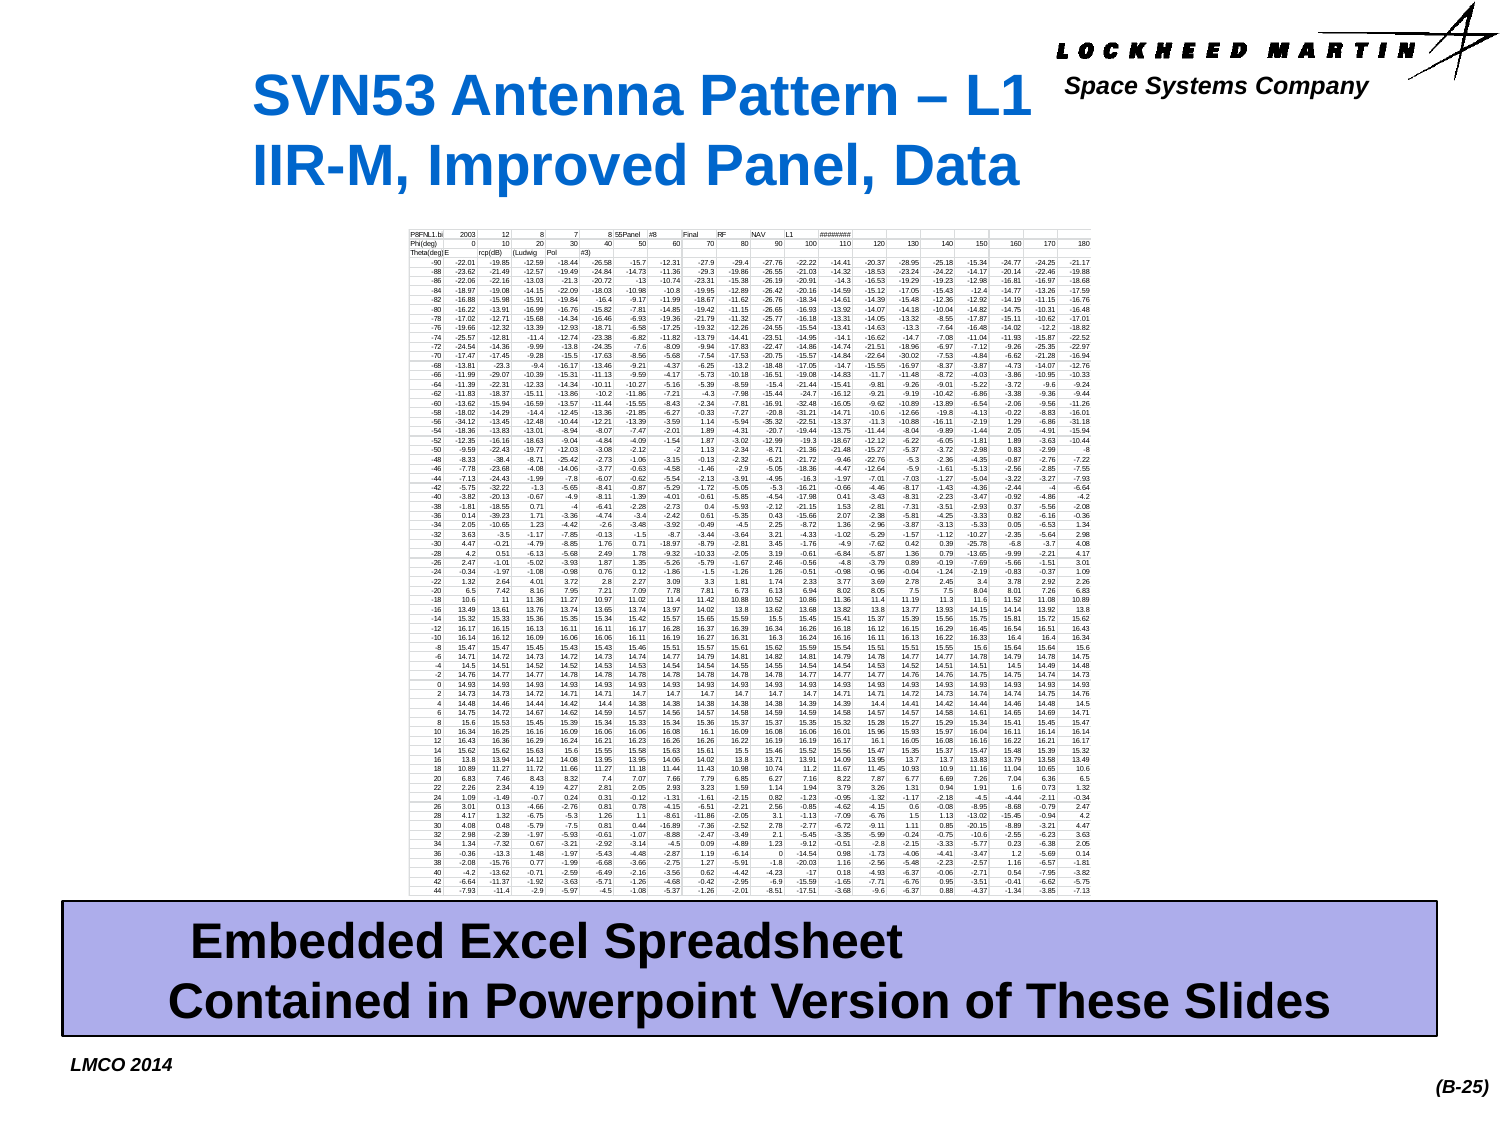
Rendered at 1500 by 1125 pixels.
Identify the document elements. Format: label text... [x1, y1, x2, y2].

text_box Embedded Excel Spreadsheet Contained in Powerpoint Version of These Slides [62, 901, 1438, 1036]
picture [1050, 0, 1500, 99]
picture [1315, 83, 1321, 92]
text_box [408, 228, 1092, 897]
text_box SVN53 Antenna Pattern – L1 IIR-M, Improved Panel, Data [237, 49, 1125, 205]
